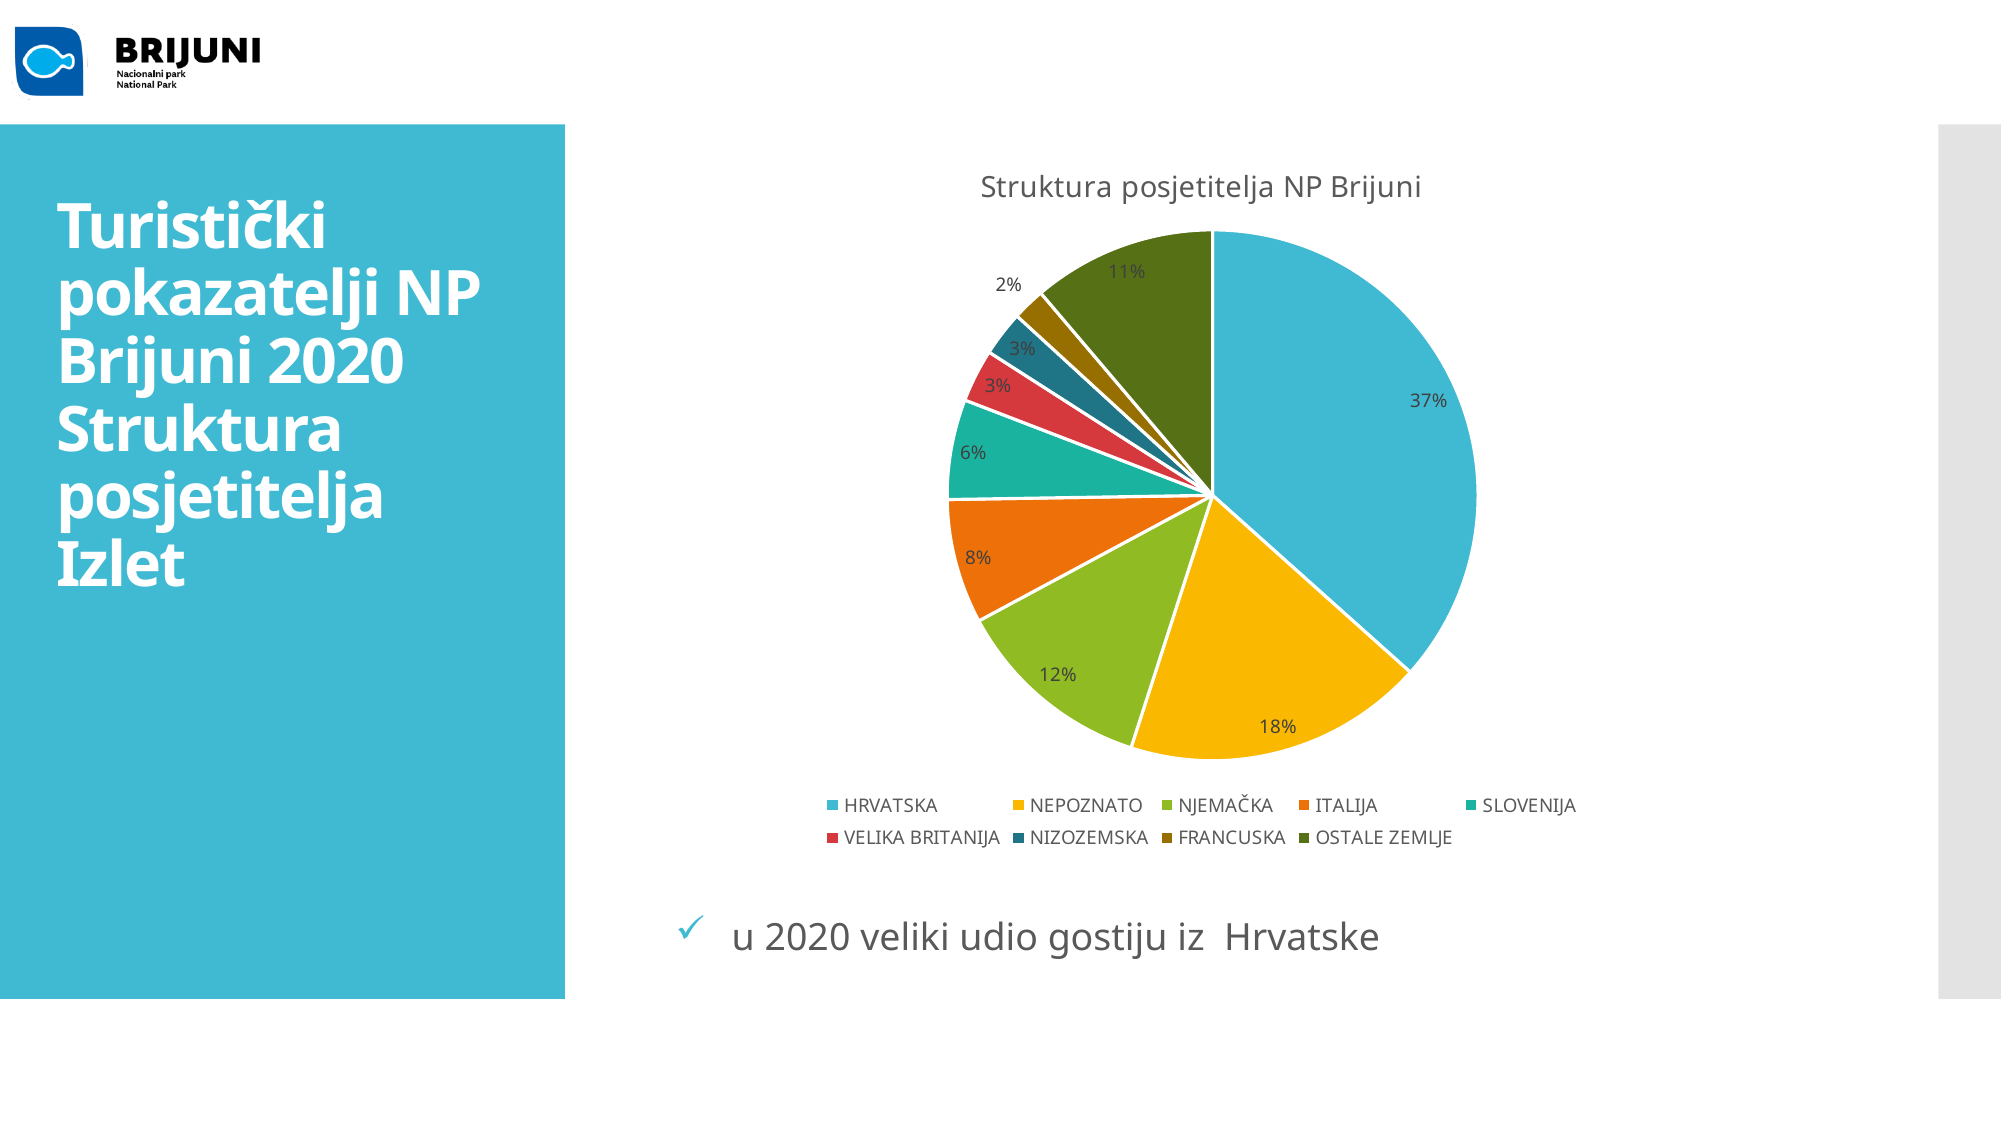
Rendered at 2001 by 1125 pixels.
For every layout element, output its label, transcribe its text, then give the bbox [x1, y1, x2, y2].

list u 2020 veliki udio gostiju iz Hrvatske [660, 910, 1861, 1061]
text_box Turistički pokazatelji NP Brijuni 2020 Struktura posjetitelja Izlet [41, 184, 525, 608]
chart [641, 134, 1762, 858]
picture [10, 22, 335, 100]
